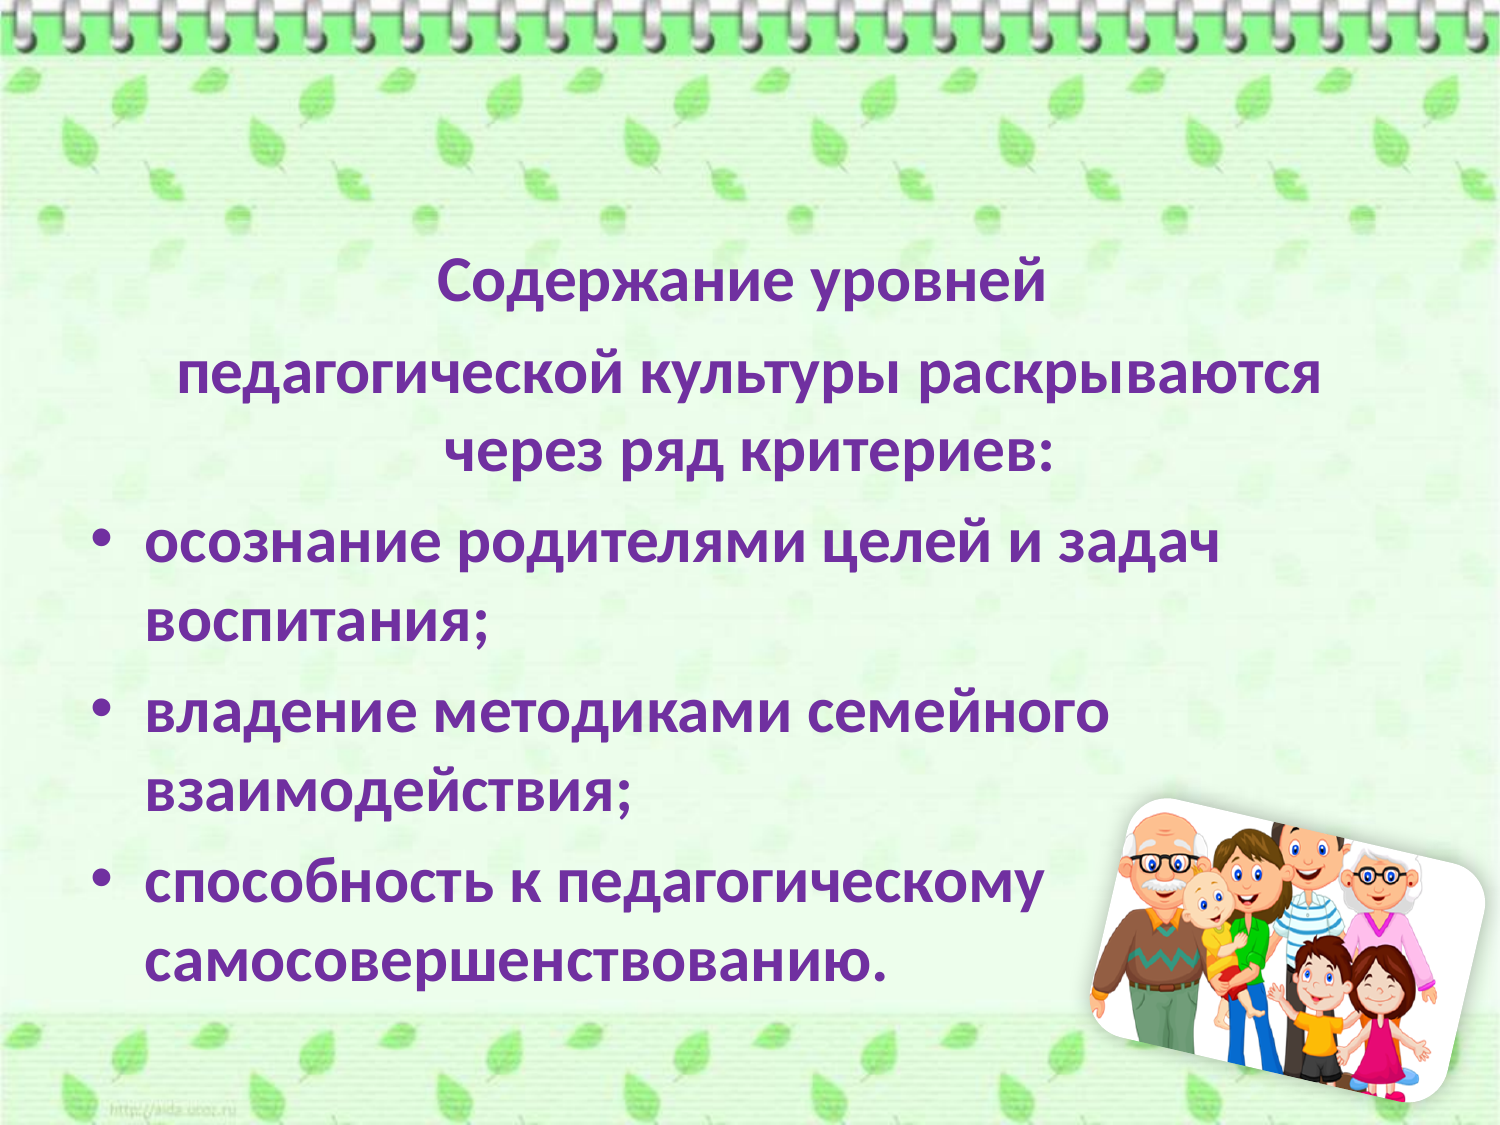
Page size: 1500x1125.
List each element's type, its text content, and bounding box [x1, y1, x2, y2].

list Содержание уровней педагогической культуры раскрываются через ряд критериев: осознание родителями целей и задач воспитания; владение методиками семейного взаимодействия; способность к педагогическому самосовершенствованию. [75, 137, 1425, 1005]
picture [0, 0, 1500, 1125]
